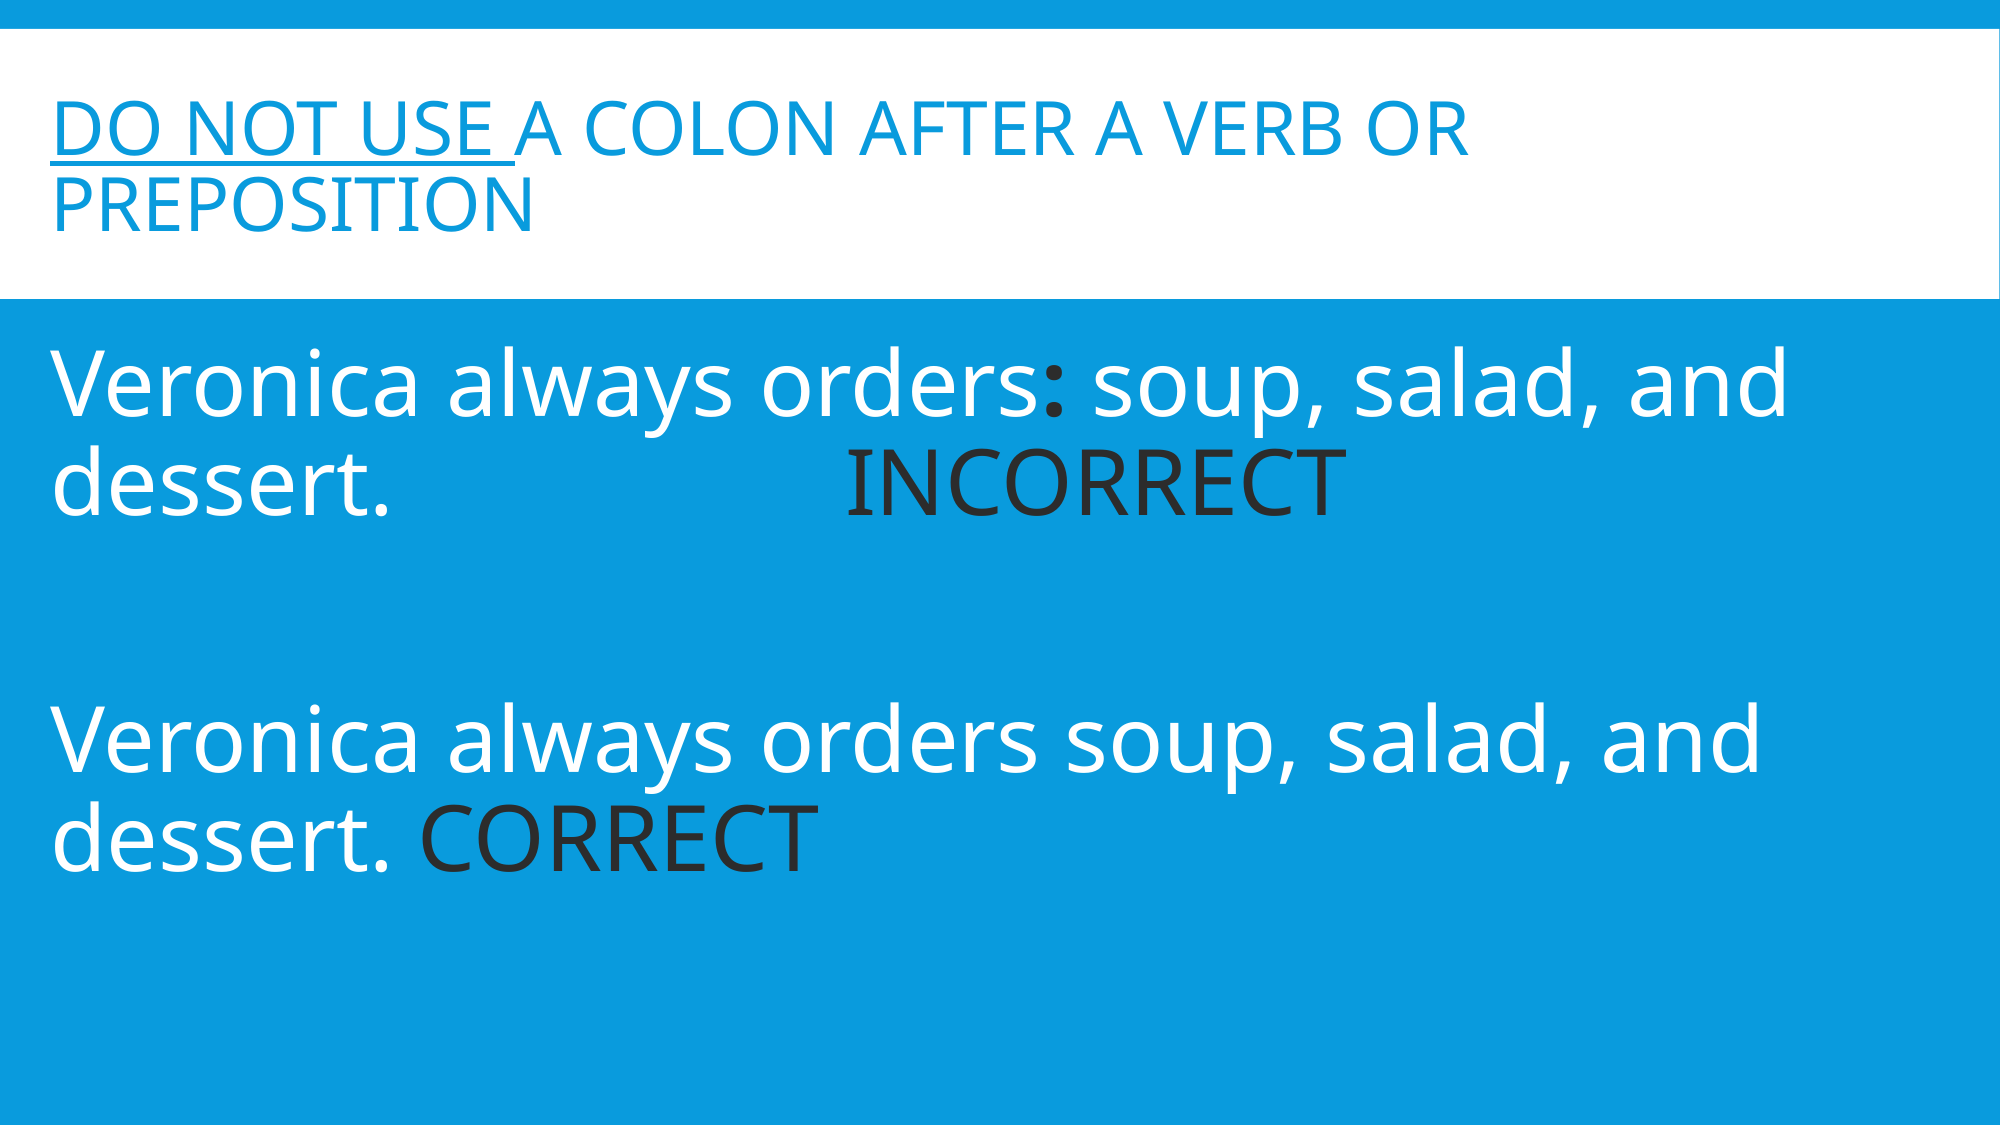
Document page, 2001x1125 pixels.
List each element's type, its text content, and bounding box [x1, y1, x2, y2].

title Do Not use a colon after a verb or preposition [35, 46, 1973, 295]
list Veronica always orders: soup, salad, and dessert. INCORRECT Veronica always orders soup, salad, and dessert. CORRECT [35, 329, 1973, 1020]
